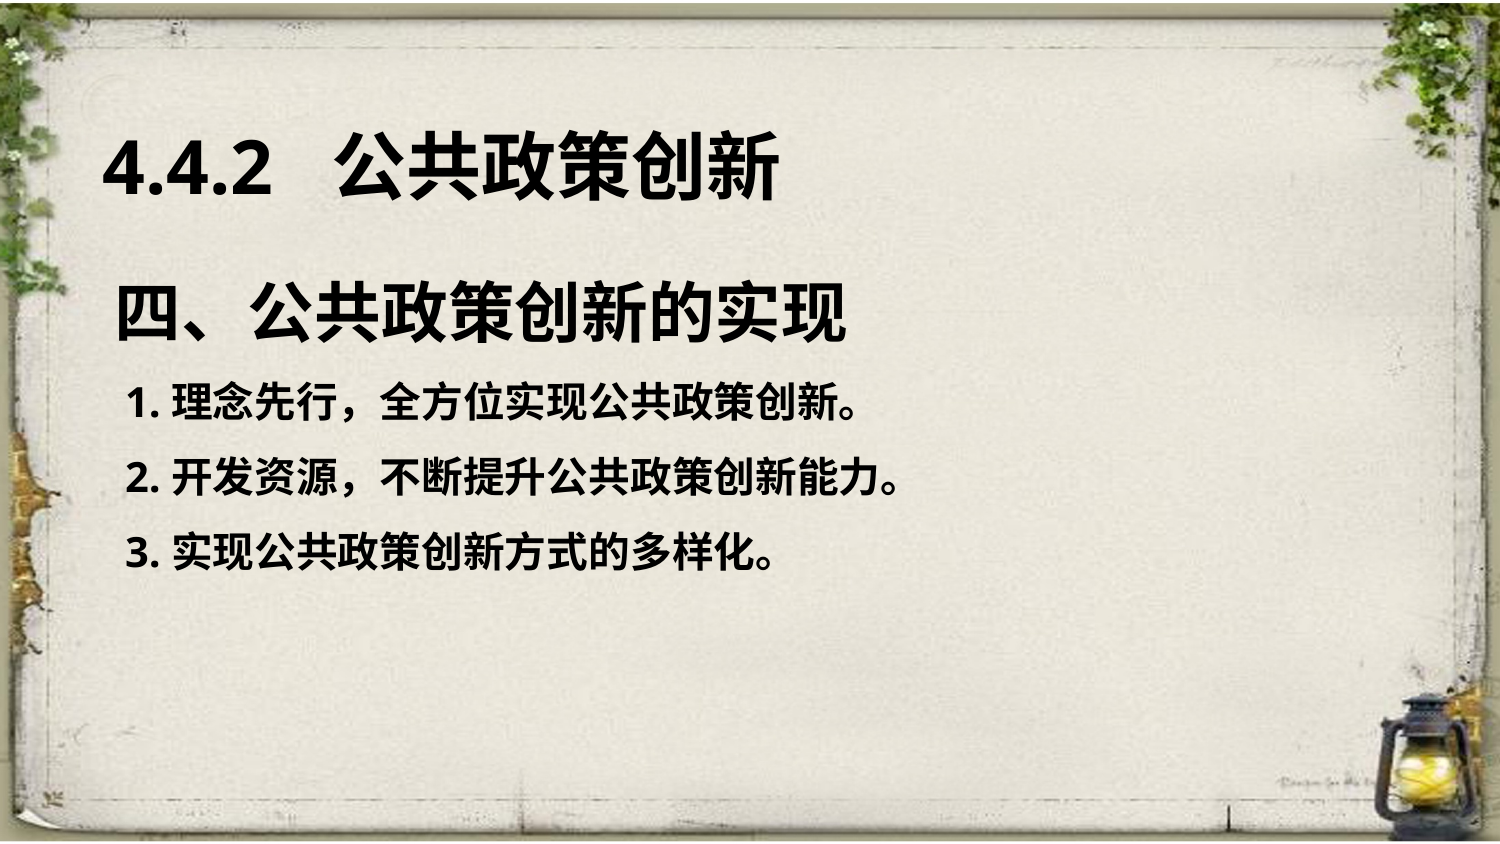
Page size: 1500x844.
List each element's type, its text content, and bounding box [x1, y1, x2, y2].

text_box 四、公共政策创新的实现 1.理念先行，全方位实现公共政策创新。 2.开发资源，不断提升公共政策创新能力。 3.实现公共政策创新方式的多样化。 [99, 223, 938, 584]
text_box 4.4.2 公共政策创新 [87, 67, 797, 217]
picture [0, 0, 1500, 844]
